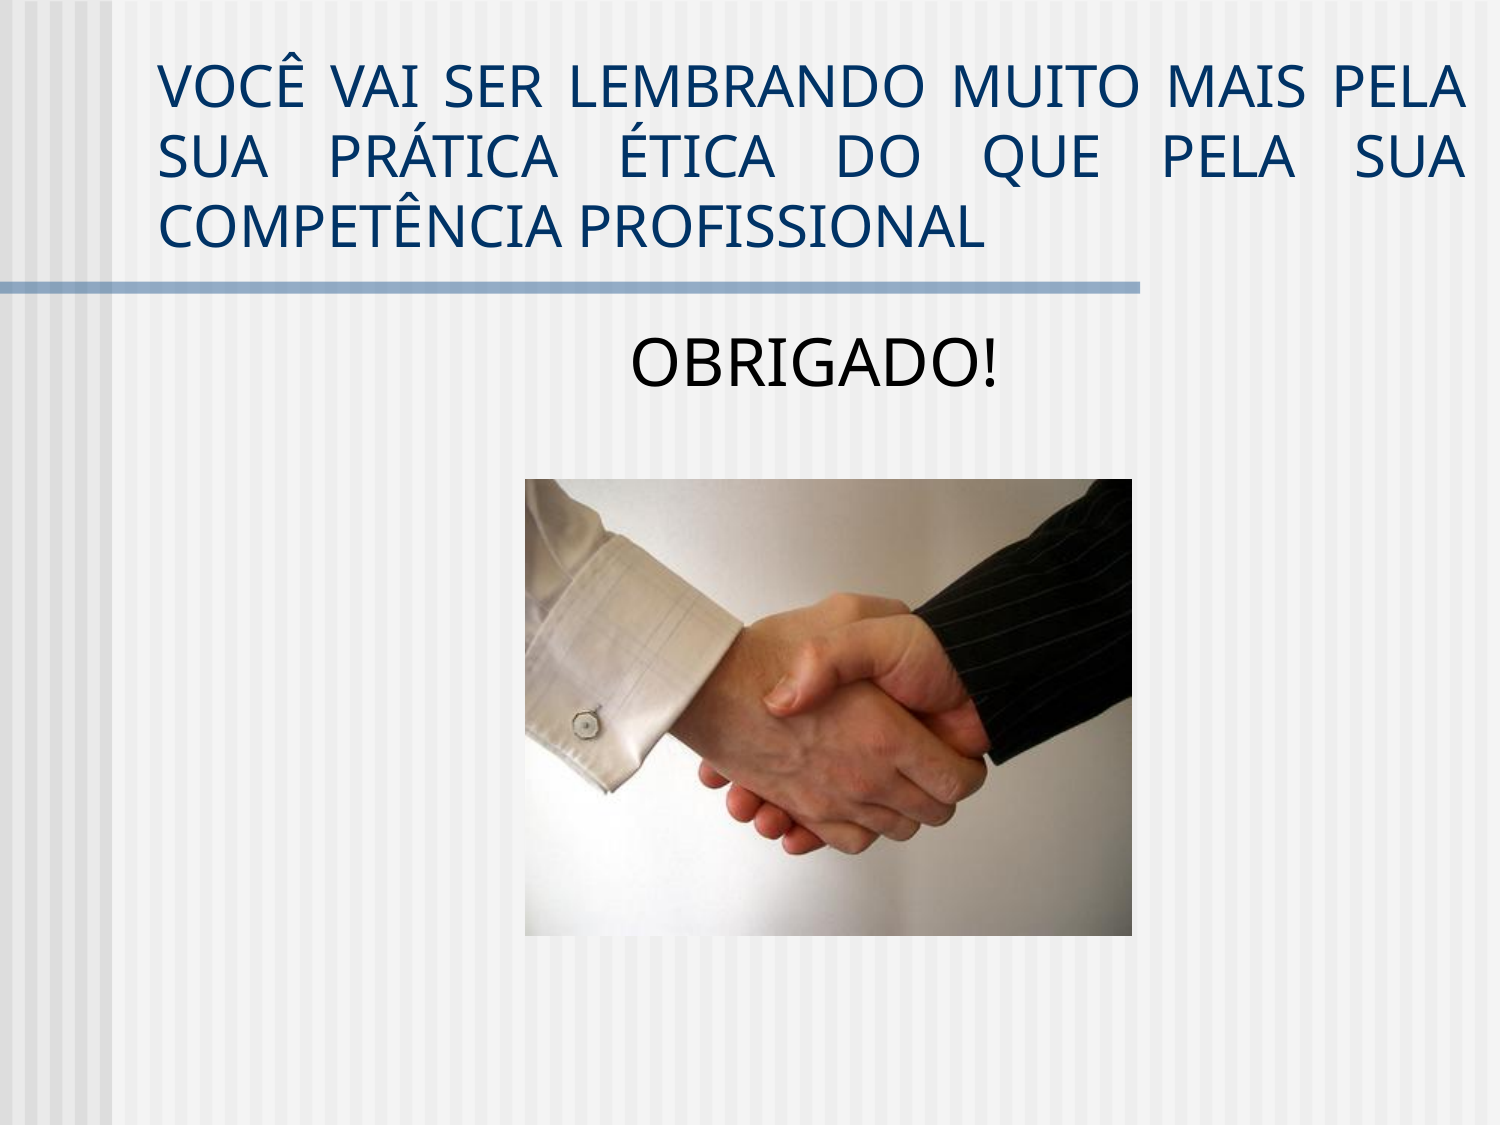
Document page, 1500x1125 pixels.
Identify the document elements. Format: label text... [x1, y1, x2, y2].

picture [525, 479, 1132, 936]
title VOCÊ VAI SER LEMBRANDO MUITO MAIS PELA SUA PRÁTICA ÉTICA DO QUE PELA SUA COMPETÊNCIA PROFISSIONAL [142, 39, 1482, 267]
list OBRIGADO! [149, 312, 1481, 1000]
